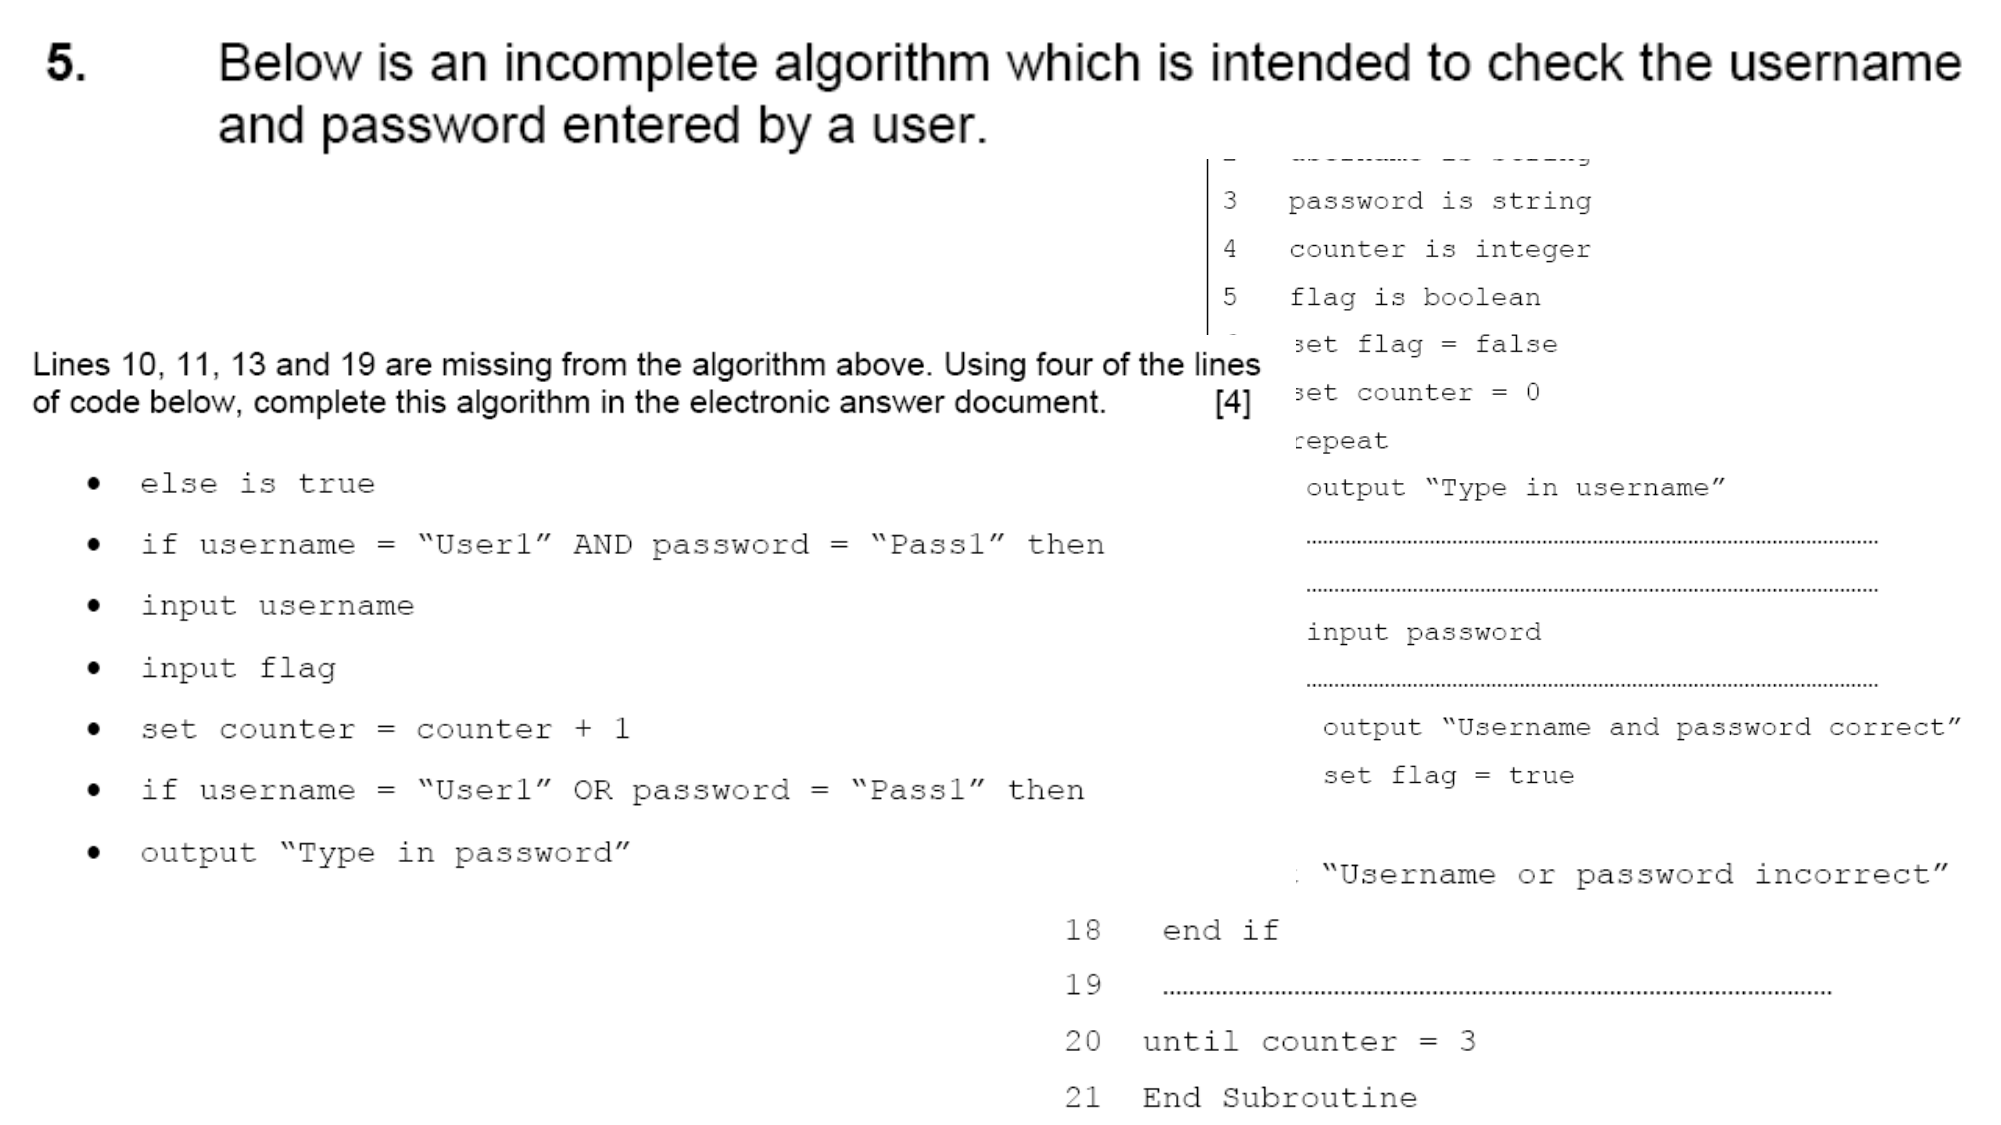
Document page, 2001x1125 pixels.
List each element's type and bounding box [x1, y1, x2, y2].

picture [0, 335, 1998, 1125]
list [1191, 159, 2000, 794]
picture [0, 0, 2000, 159]
